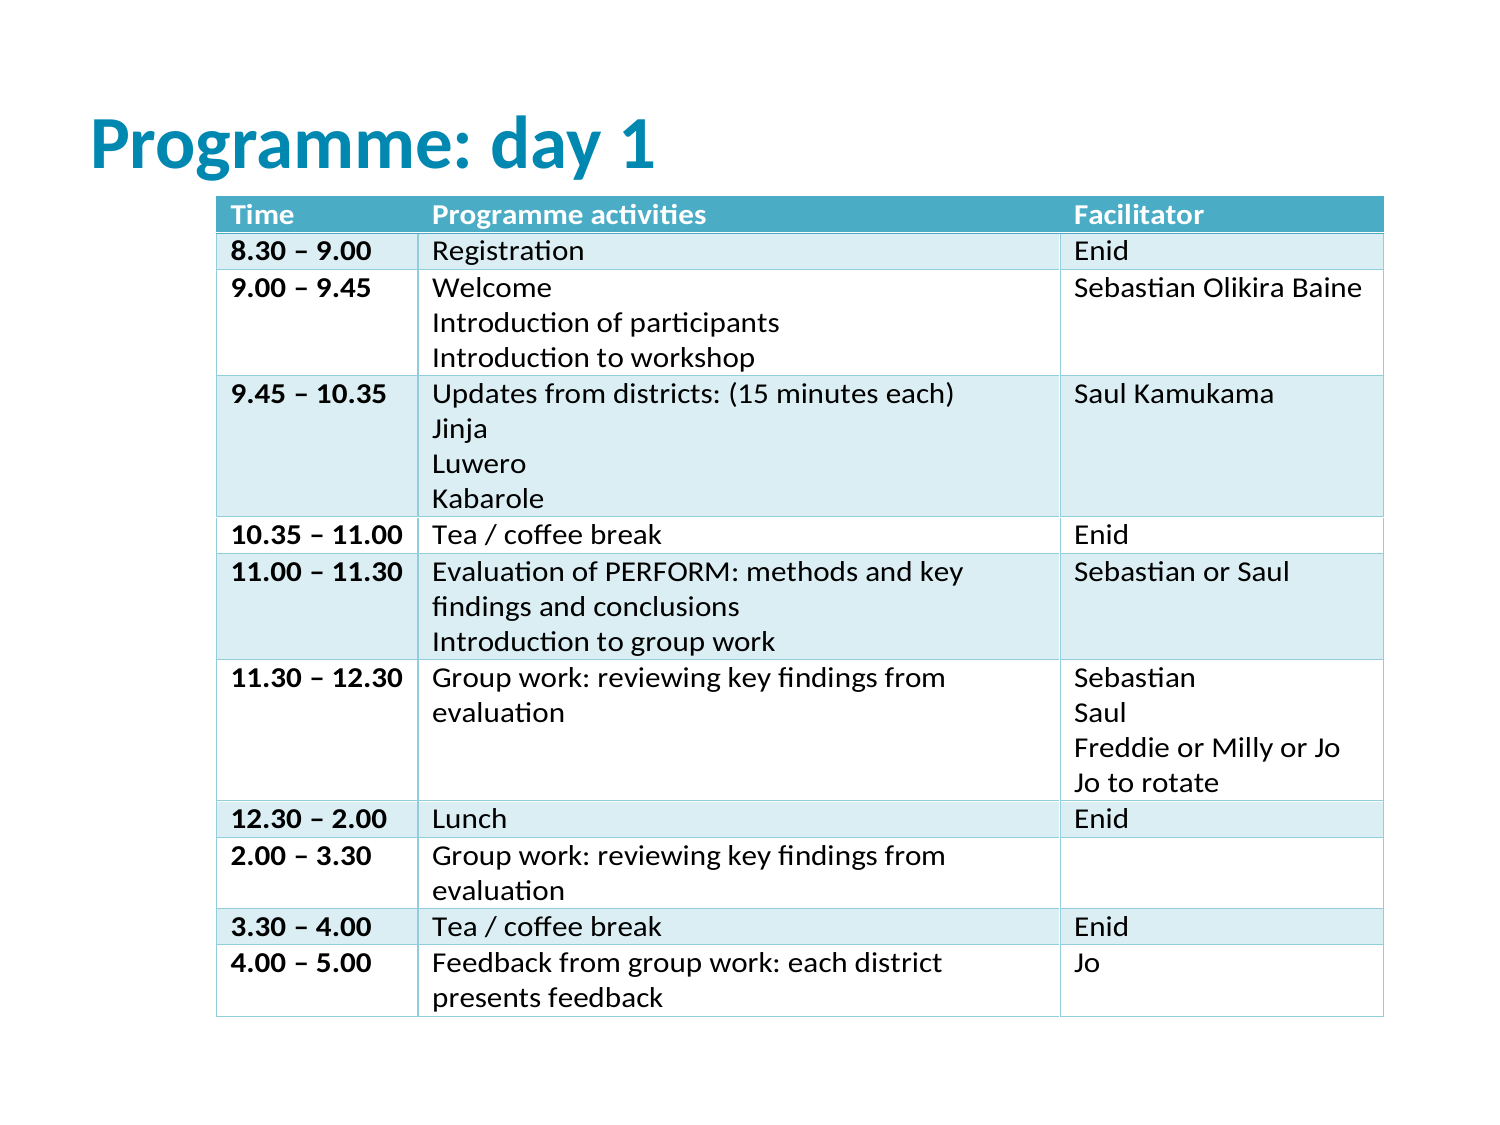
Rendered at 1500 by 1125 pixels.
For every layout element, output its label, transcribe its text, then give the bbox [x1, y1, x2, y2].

title Programme: day 1 [74, 44, 1426, 233]
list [215, 195, 1388, 1083]
